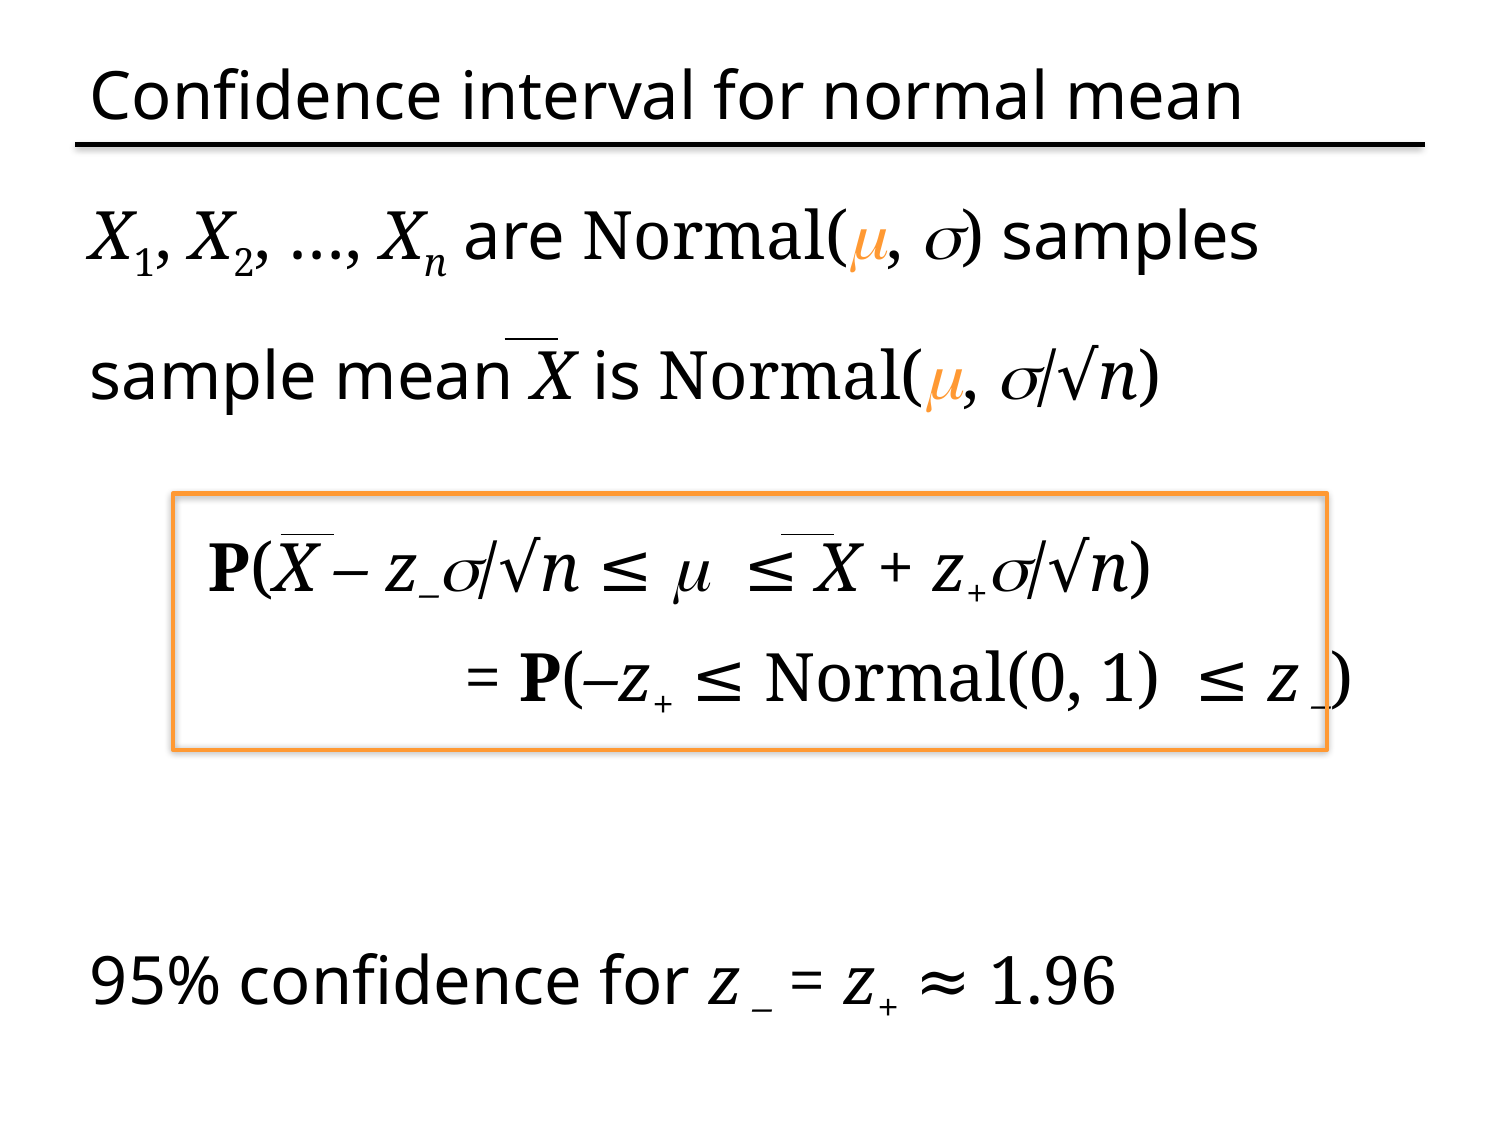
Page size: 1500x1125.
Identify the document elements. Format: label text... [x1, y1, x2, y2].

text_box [172, 493, 1330, 751]
text_box X1, X2, …, Xn are Normal(m, s) samples [74, 185, 1425, 292]
text_box 95% confidence for z – = z+ ≈ 1.96 [74, 930, 1425, 1037]
title Confidence interval for normal mean [75, 45, 1425, 145]
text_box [74, 325, 1426, 422]
